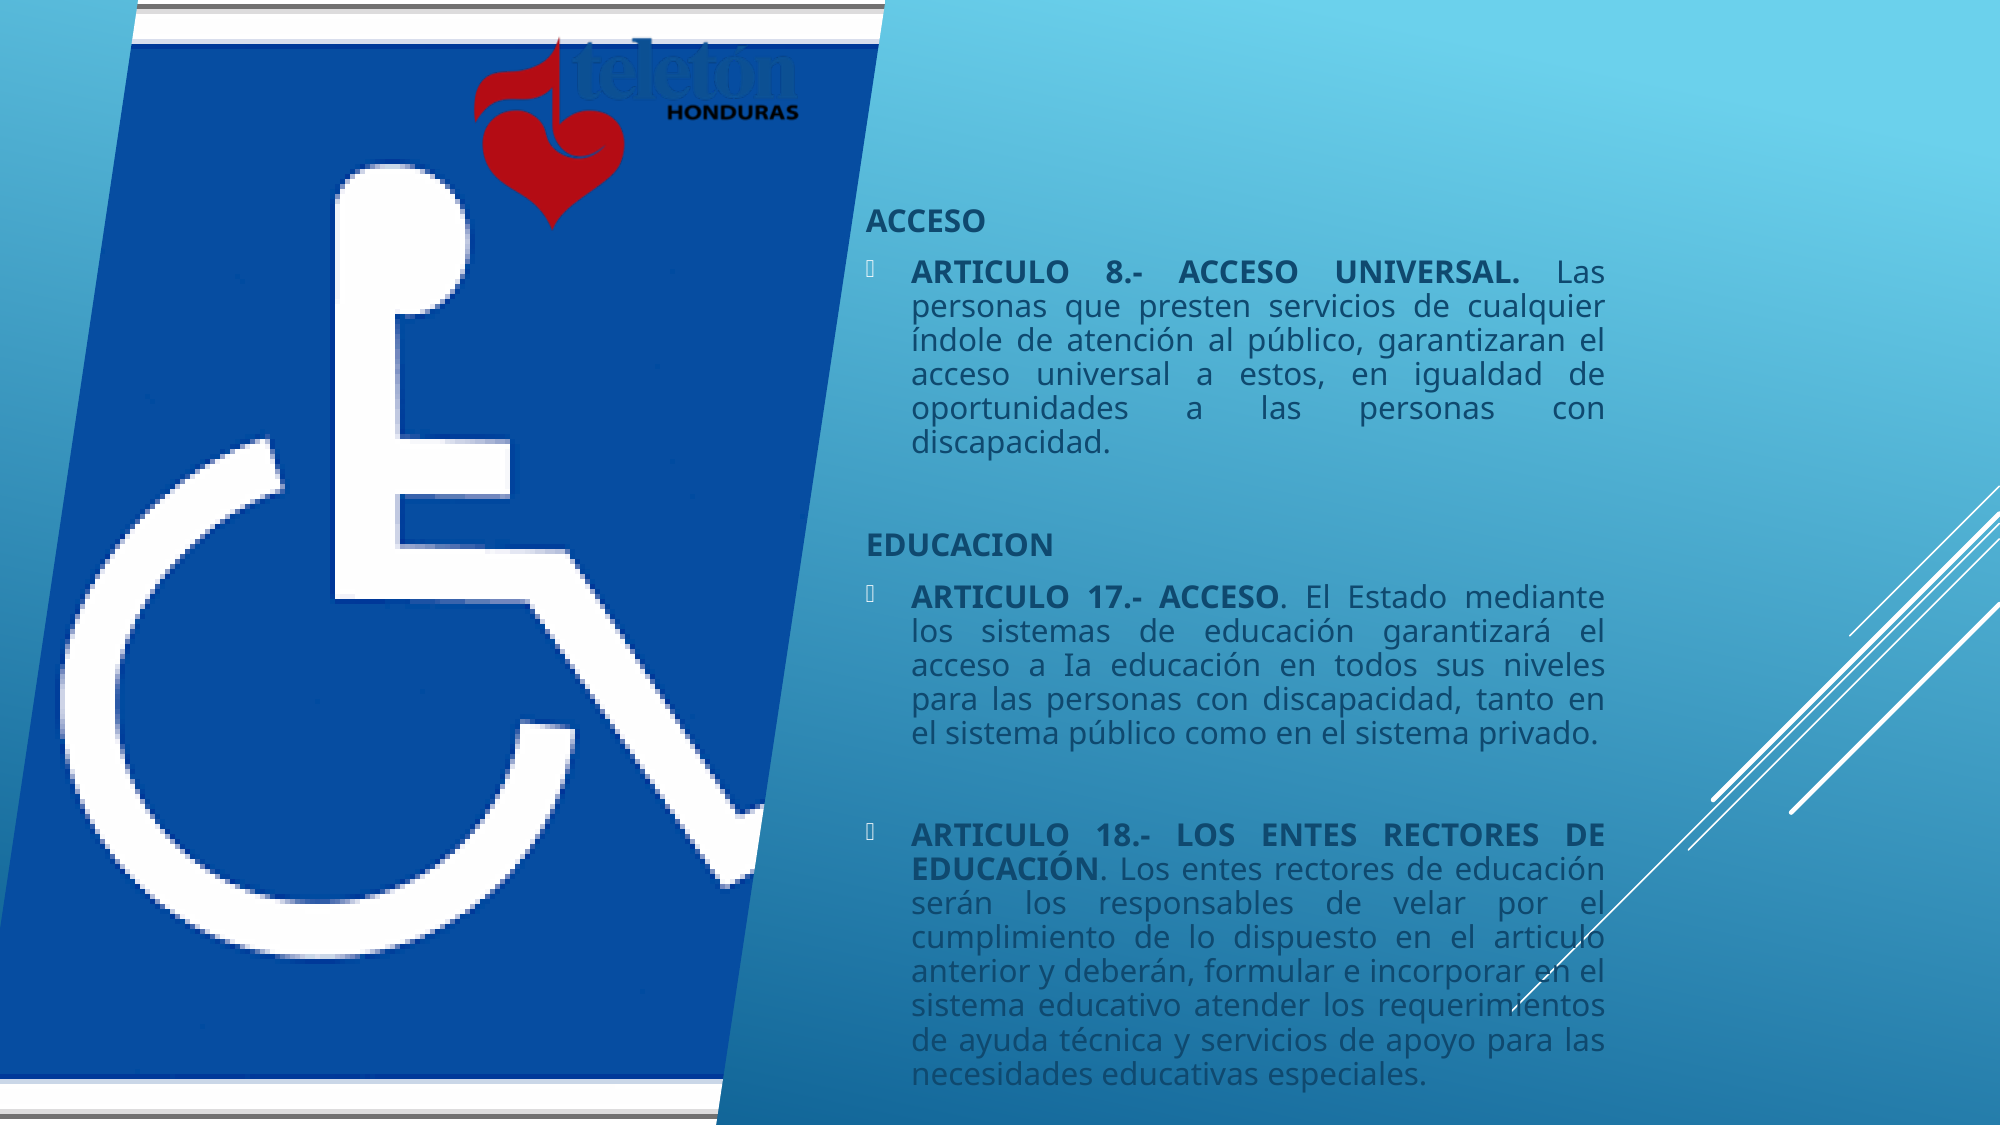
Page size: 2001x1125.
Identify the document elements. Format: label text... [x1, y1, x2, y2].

list ACCESO ARTICULO 8.- ACCESO UNIVERSAL. Las personas que presten servicios de cualquier índole de atención al público, garantizaran el acceso universal a estos, en igualdad de oportunidades a las personas con discapacidad. EDUCACION ARTICULO 17.- ACCESO. El Estado mediante los sistemas de educación garantizará el acceso a Ia educación en todos sus niveles para las personas con discapacidad, tanto en el sistema público como en el sistema privado. ARTICULO 18.- LOS ENTES RECTORES DE EDUCACIÓN. Los entes rectores de educación serán los responsables de velar por el cumplimiento de lo dispuesto en el articulo anterior y deberán, formular e incorporar en el sistema educativo atender los requerimientos de ayuda técnica y servicios de apoyo para las necesidades educativas especiales. [886, 197, 1621, 1110]
picture [0, 0, 886, 1125]
